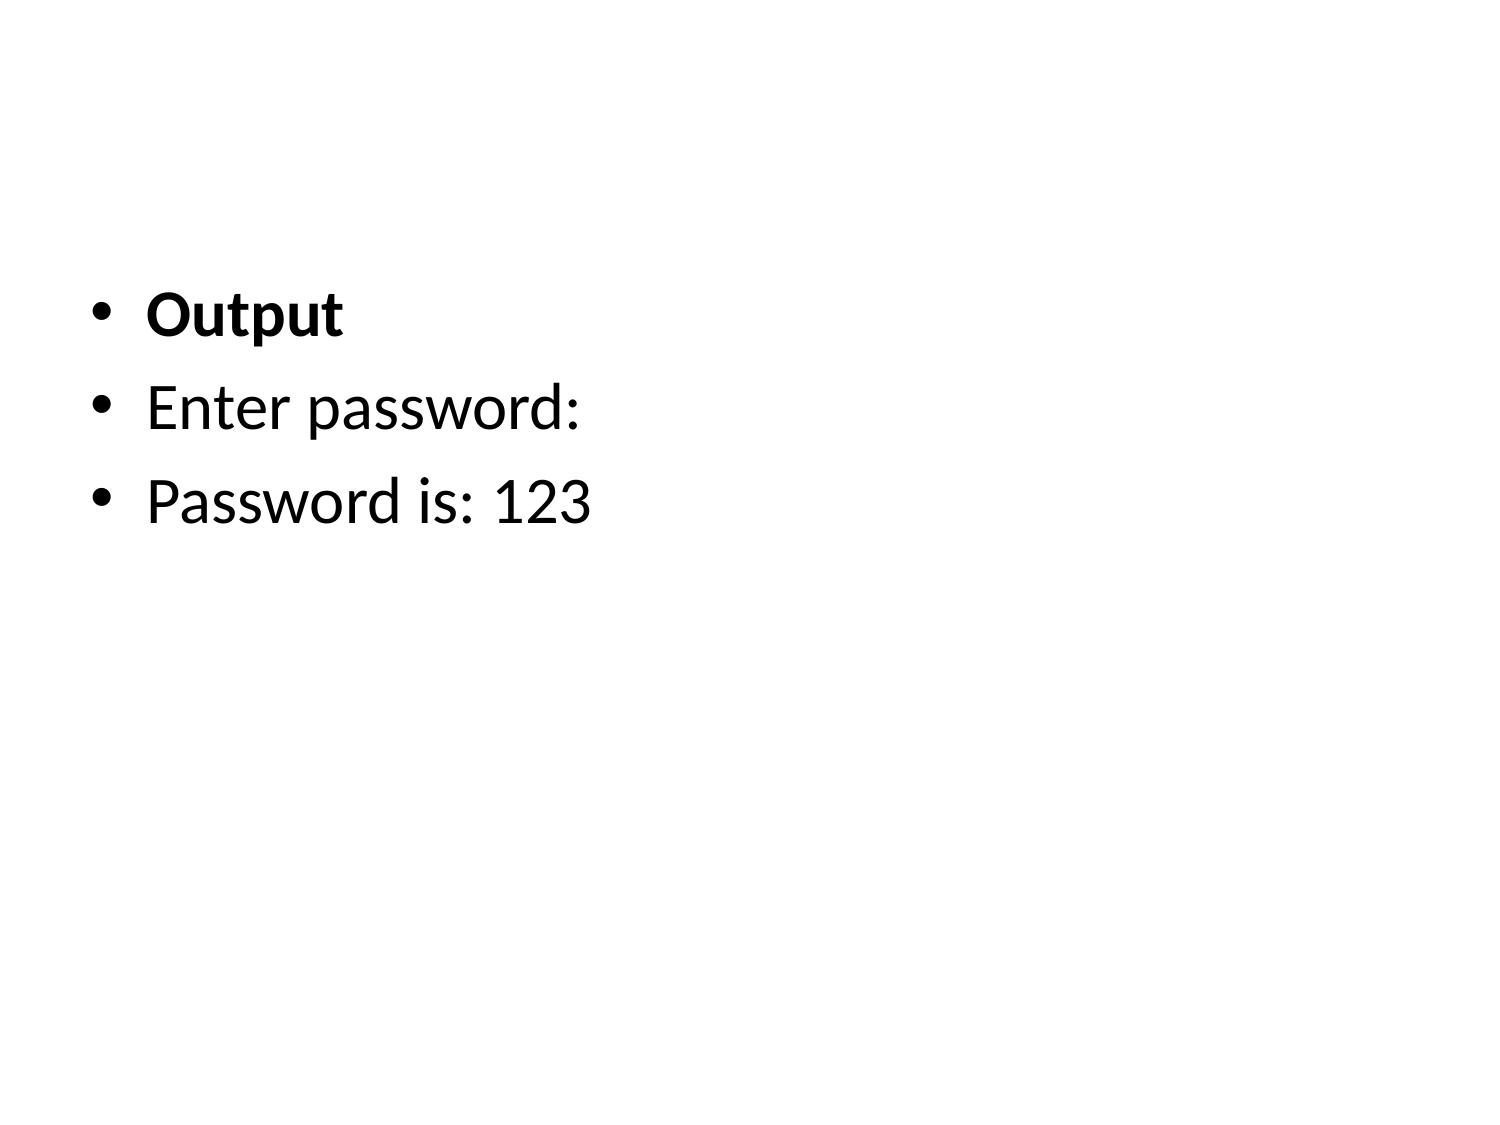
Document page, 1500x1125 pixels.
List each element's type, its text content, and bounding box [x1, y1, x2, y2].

list Output Enter password: Password is: 123 [75, 262, 1425, 1005]
